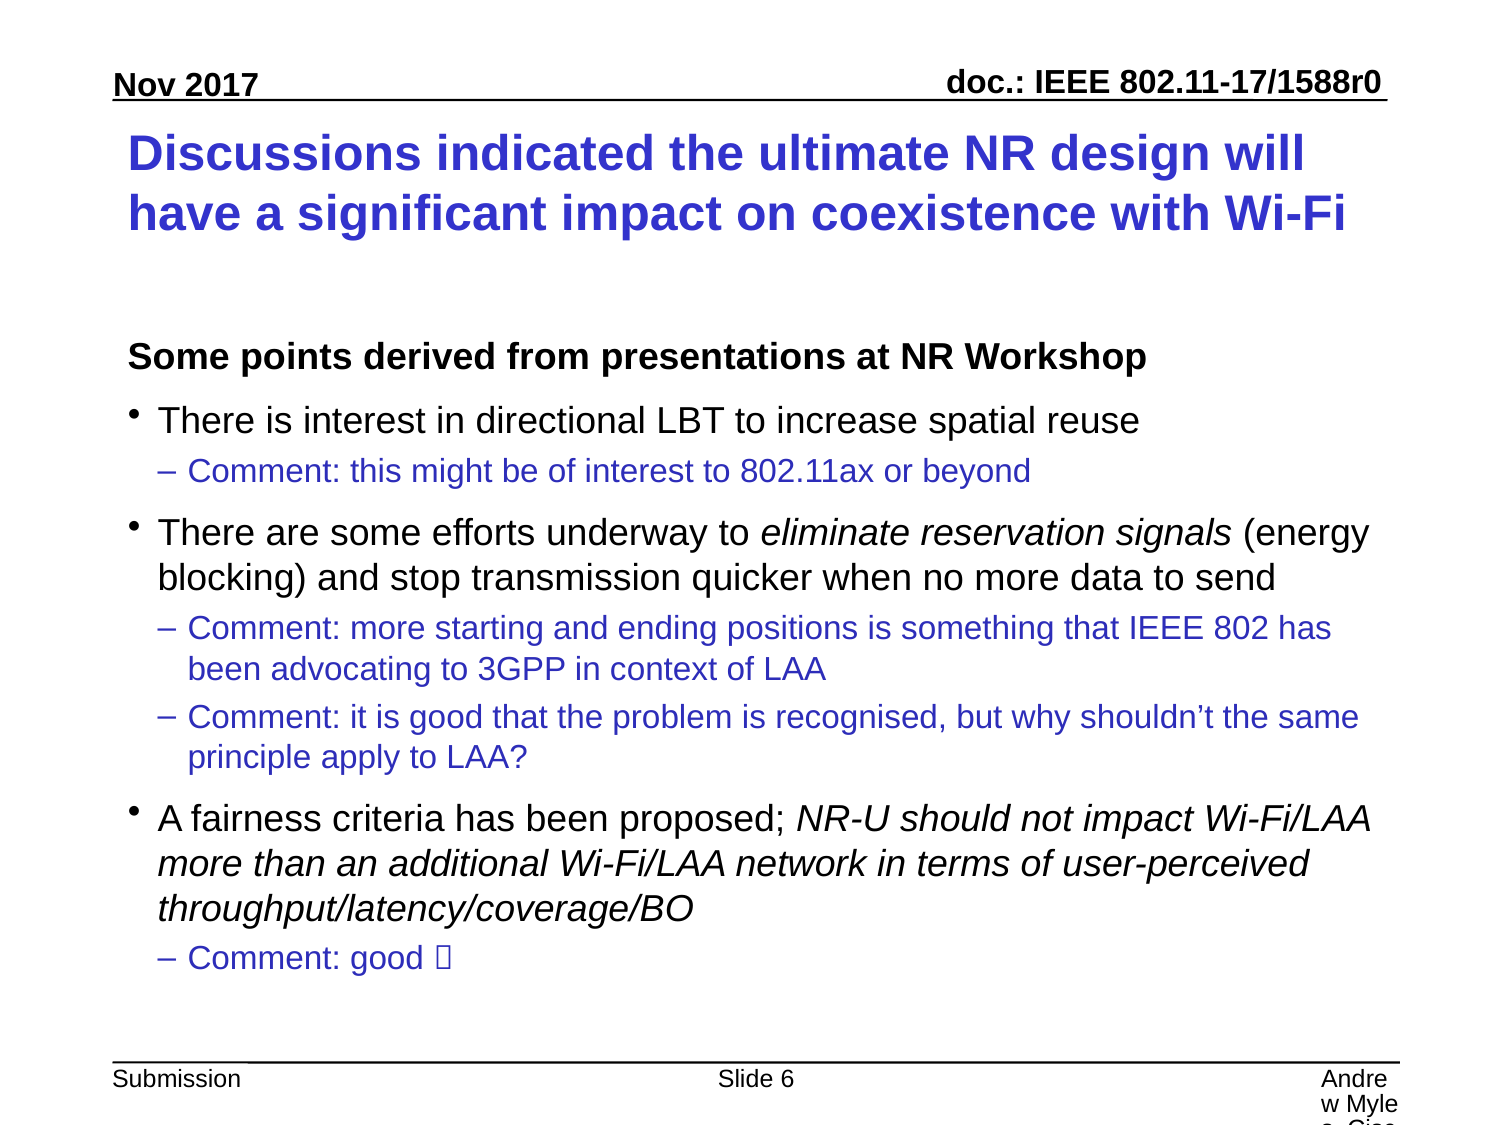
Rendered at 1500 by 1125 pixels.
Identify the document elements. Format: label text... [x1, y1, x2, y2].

footer Andrew Myles, Cisco [1320, 1061, 1402, 1093]
title Discussions indicated the ultimate NR design will have a significant impact on coexistence with Wi-Fi [112, 112, 1388, 288]
list Some points derived from presentations at NR Workshop There is interest in directional LBT to increase spatial reuse Comment: this might be of interest to 802.11ax or beyond There are some efforts underway to eliminate reservation signals (energy blocking) and stop transmission quicker when no more data to send Comment: more starting and ending positions is something that IEEE 802 has been advocating to 3GPP in context of LAA Comment: it is good that the problem is recognised, but why shouldn’t the same principle apply to LAA? A fairness criteria has been proposed; NR-U should not impact Wi-Fi/LAA more than an additional Wi-Fi/LAA network in terms of user-perceived throughput/latency/coverage/BO Comment: good  [112, 324, 1388, 1000]
slide_number Slide 6 [709, 1061, 803, 1093]
